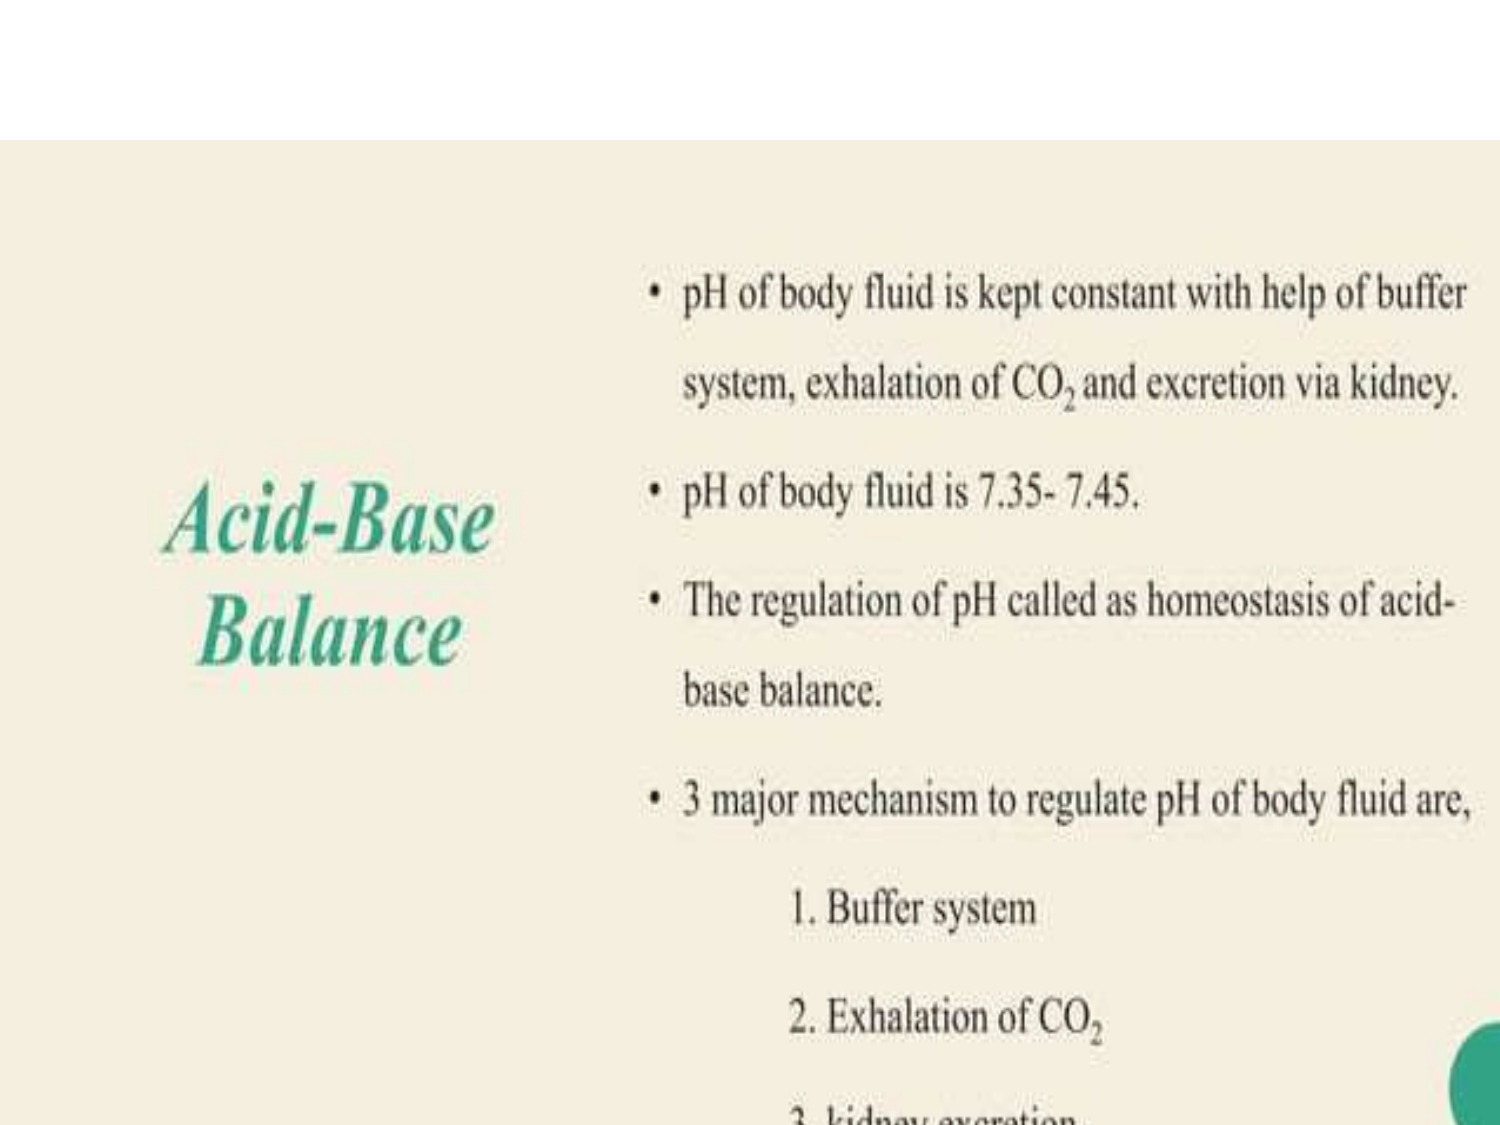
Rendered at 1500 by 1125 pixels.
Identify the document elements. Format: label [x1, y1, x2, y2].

picture [0, 139, 1500, 1125]
